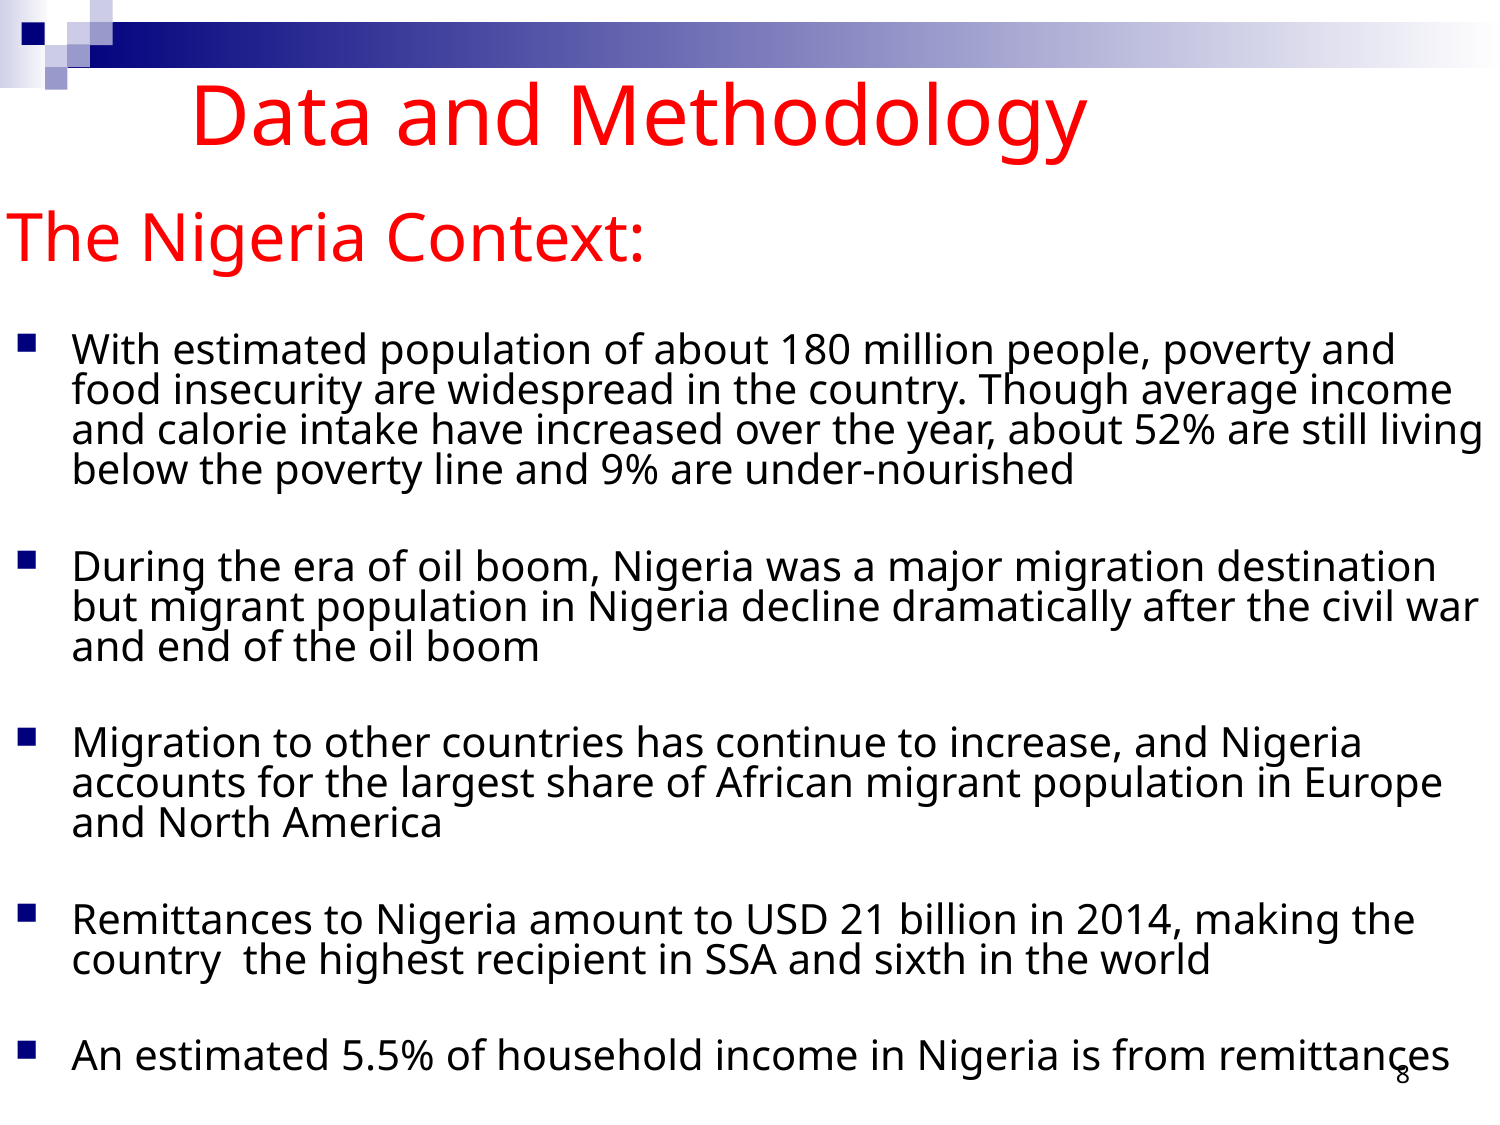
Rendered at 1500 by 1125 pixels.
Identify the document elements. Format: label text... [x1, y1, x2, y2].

list With estimated population of about 180 million people, poverty and food insecurity are widespread in the country. Though average income and calorie intake have increased over the year, about 52% are still living below the poverty line and 9% are under-nourished During the era of oil boom, Nigeria was a major migration destination but migrant population in Nigeria decline dramatically after the civil war and end of the oil boom Migration to other countries has continue to increase, and Nigeria accounts for the largest share of African migrant population in Europe and North America Remittances to Nigeria amount to USD 21 billion in 2014, making the country the highest recipient in SSA and sixth in the world An estimated 5.5% of household income in Nigeria is from remittances [0, 324, 1500, 1125]
slide_number 8 [1074, 1024, 1426, 1101]
text_box The Nigeria Context: [0, 187, 663, 283]
title Data and Methodology [174, 49, 1413, 176]
